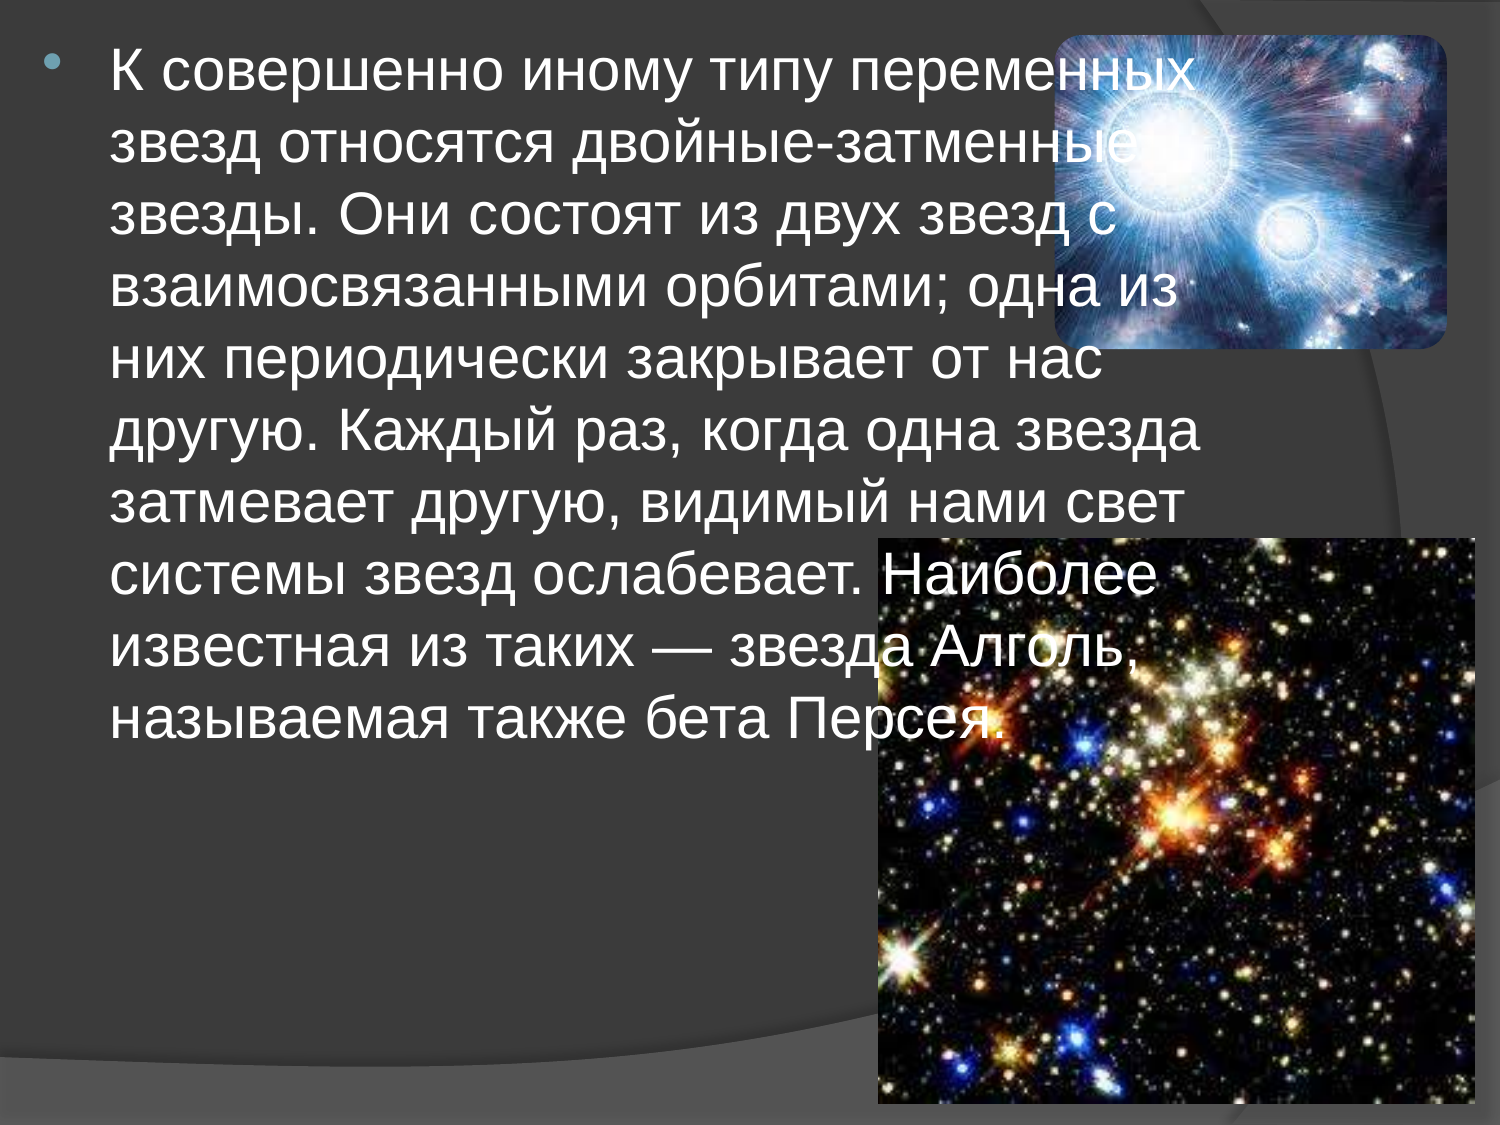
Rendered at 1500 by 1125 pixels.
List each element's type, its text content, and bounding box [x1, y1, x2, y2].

list К совершенно иному типу переменных звезд относятся двойные-затменные звезды. Они состоят из двух звезд с взаимосвязанными орбитами; одна из них периодически закрывает от нас другую. Каждый раз, когда одна звезда затмевает другую, видимый нами свет системы звезд ослабевает. Наиболее известная из таких — звезда Алголь, называемая также бета Персея. [23, 23, 1249, 766]
picture [1054, 34, 1448, 350]
picture [878, 538, 1475, 1105]
